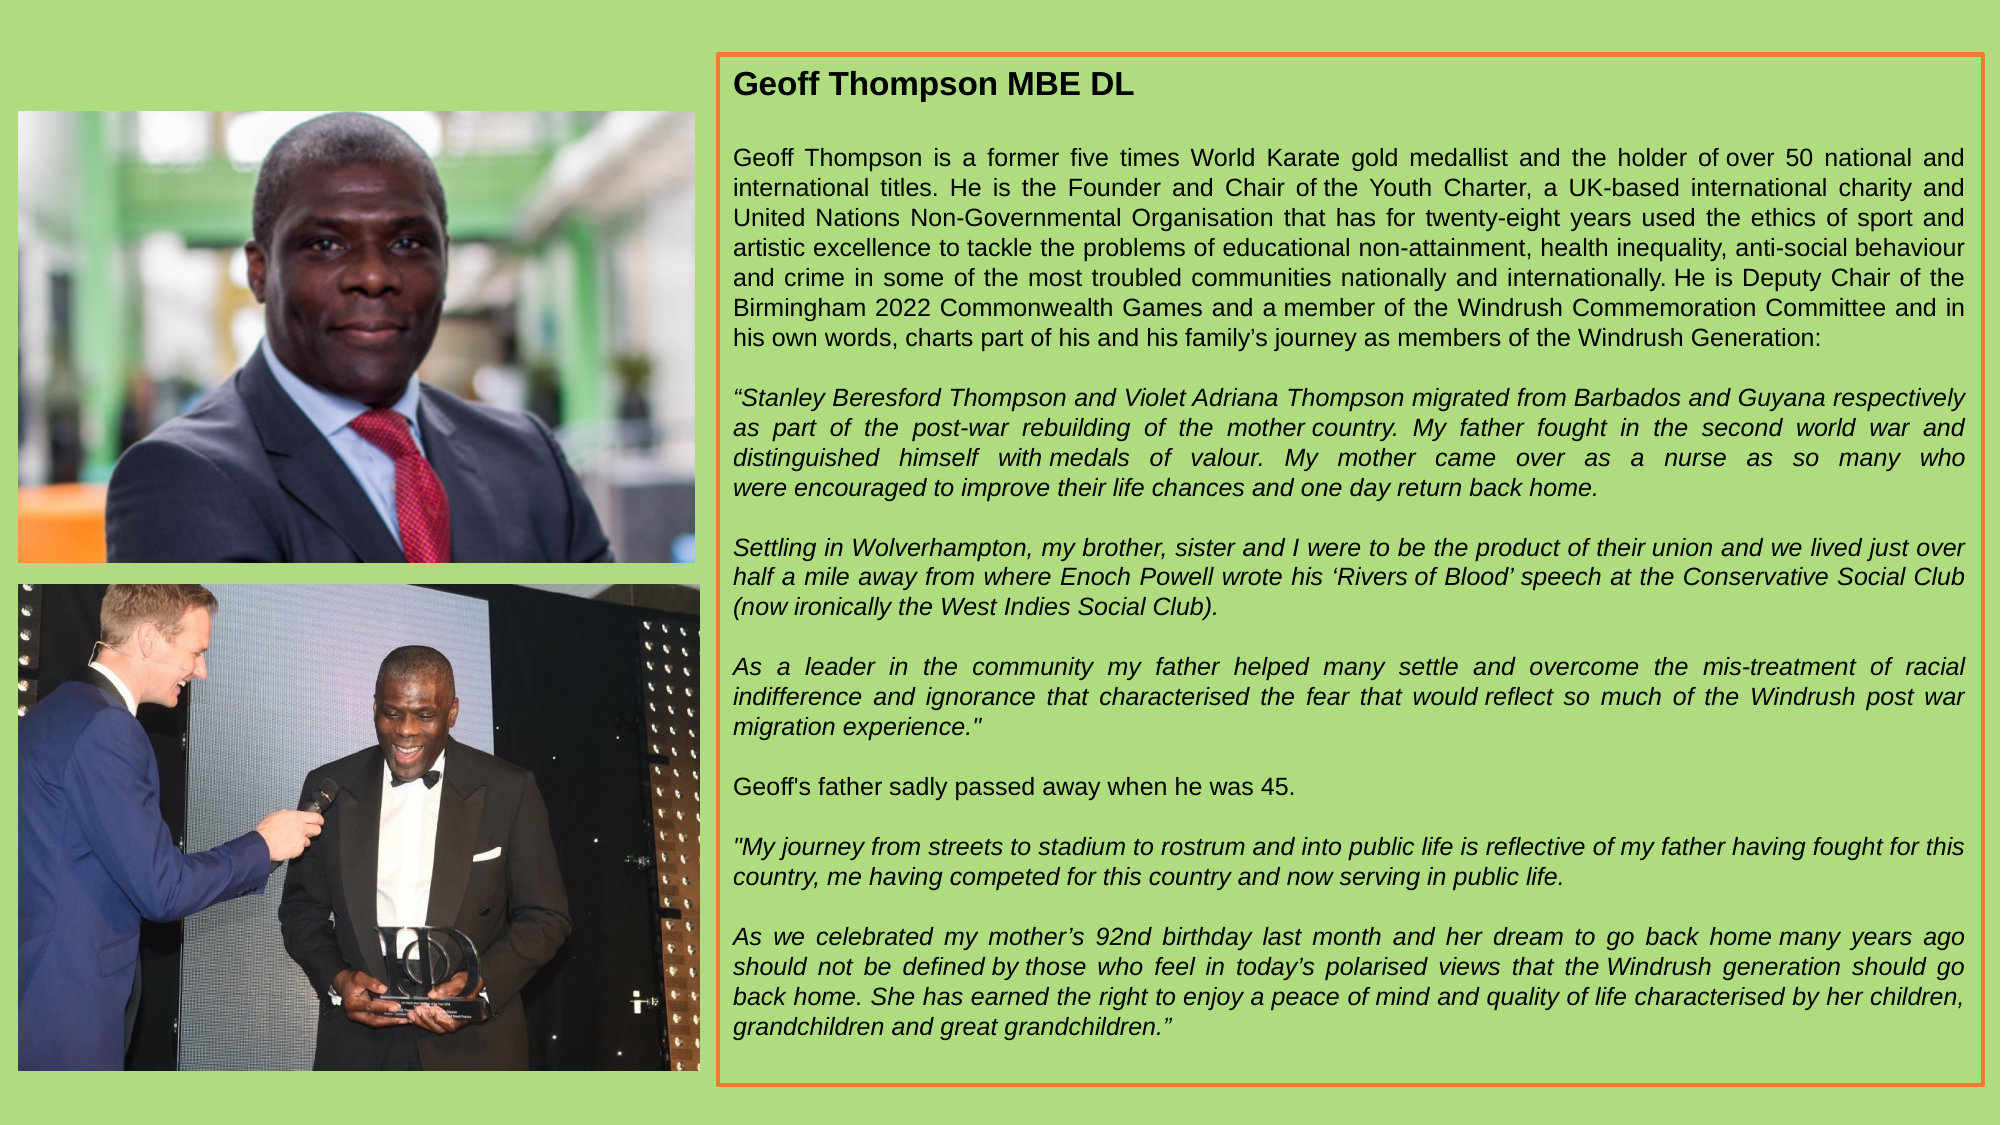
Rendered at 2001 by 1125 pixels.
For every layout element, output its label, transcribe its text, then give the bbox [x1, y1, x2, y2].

picture [17, 584, 700, 1071]
text_box Geoff Thompson MBE DL Geoff Thompson is a former five times World Karate gold medallist and the holder of over 50 national and international titles. He is the Founder and Chair of the Youth Charter, a UK-based international charity and United Nations Non-Governmental Organisation that has for twenty-eight years used the ethics of sport and artistic excellence to tackle the problems of educational non-attainment, health inequality, anti-social behaviour and crime in some of the most troubled communities nationally and internationally. He is Deputy Chair of the Birmingham 2022 Commonwealth Games and a member of the Windrush Commemoration Committee and in his own words, charts part of his and his family’s journey as members of the Windrush Generation: “Stanley Beresford Thompson and Violet Adriana Thompson migrated from Barbados and Guyana respectively as part of the post-war rebuilding of the mother country. My father fought in the second world war and distinguished himself with medals of valour. My mother came over as a nurse as so many who were encouraged to improve their life chances and one day return back home. Settling in Wolverhampton, my brother, sister and I were to be the product of their union and we lived just over half a mile away from where Enoch Powell wrote his ‘Rivers of Blood’ speech at the Conservative Social Club (now ironically the West Indies Social Club). As a leader in the community my father helped many settle and overcome the mis-treatment of racial indifference and ignorance that characterised the fear that would reflect so much of the Windrush post war migration experience." Geoff's father sadly passed away when he was 45. "My journey from streets to stadium to rostrum and into public life is reflective of my father having fought for this country, me having competed for this country and now serving in public life. As we celebrated my mother’s 92nd birthday last month and her dream to go back home many years ago should not be defined by those who feel in today’s polarised views that the Windrush generation should go back home. She has earned the right to enjoy a peace of mind and quality of life characterised by her children, grandchildren and great grandchildren.” [718, 54, 1983, 1085]
picture [18, 111, 695, 563]
